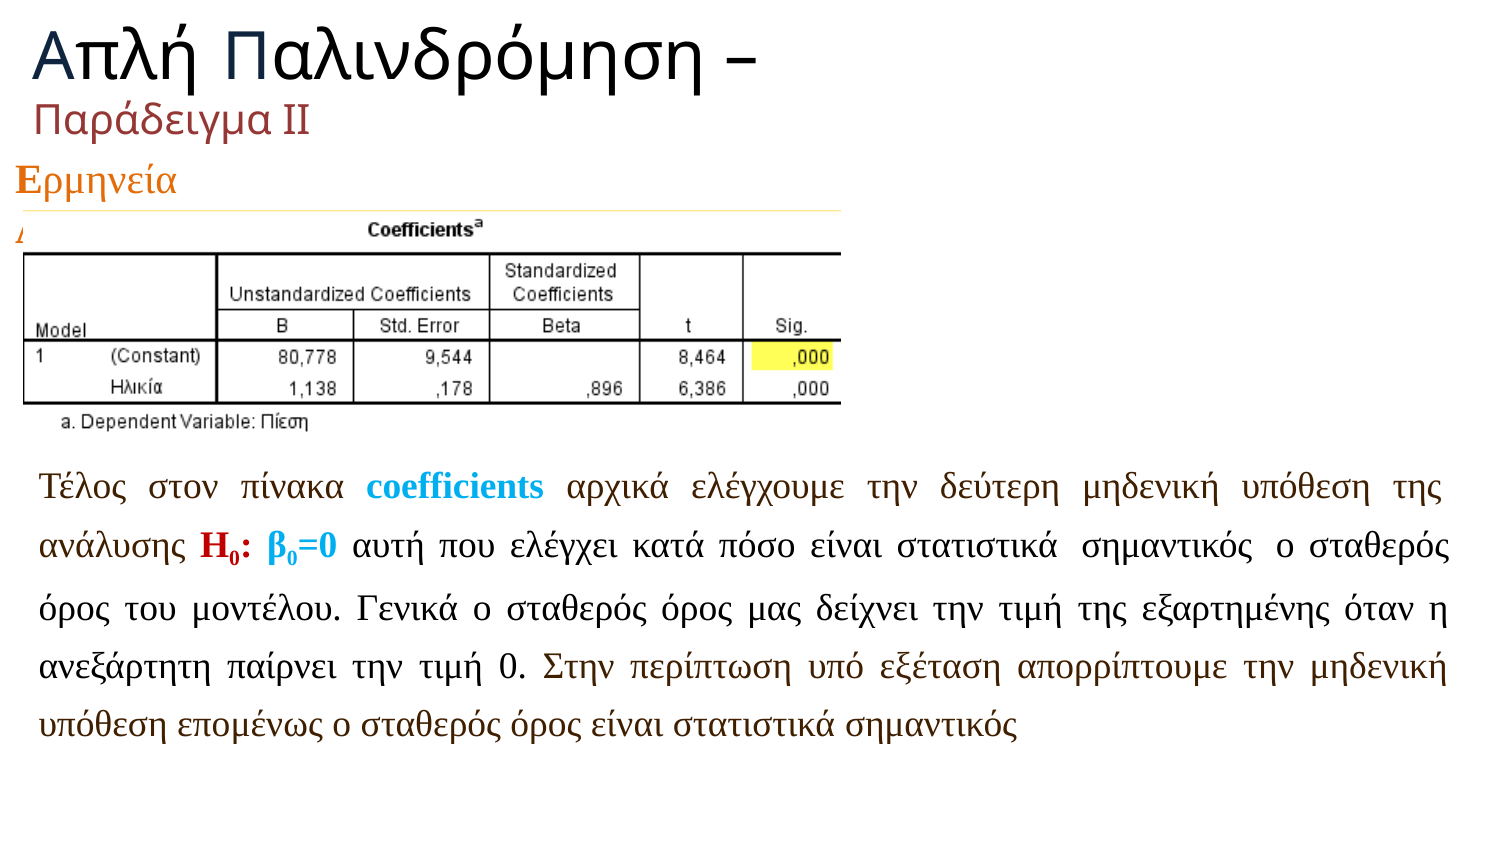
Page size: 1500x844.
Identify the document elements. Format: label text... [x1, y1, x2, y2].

text_box Τέλος στον πίνακα coefficients αρχικά ελέγχουμε την δεύτερη μηδενική υπόθεση της ανάλυσης Η0: β0=0 αυτή που ελέγχει κατά πόσο είναι στατιστικά σημαντικός ο σταθερός όρος του μοντέλου. Γενικά ο σταθερός όρος μας δείχνει την τιμή της εξαρτημένης όταν η ανεξάρτητη παίρνει την τιμή 0. Στην περίπτωση υπό εξέταση απορρίπτουμε την μηδενική υπόθεση επομένως ο σταθερός όρος είναι στατιστικά σημαντικός [28, 446, 1473, 744]
picture [23, 210, 841, 438]
text_box Ερμηνεία Αποτελεσμάτων [12, 149, 462, 252]
title Απλή Παλινδρόμηση – Παράδειγμα ΙΙ [30, 3, 825, 147]
